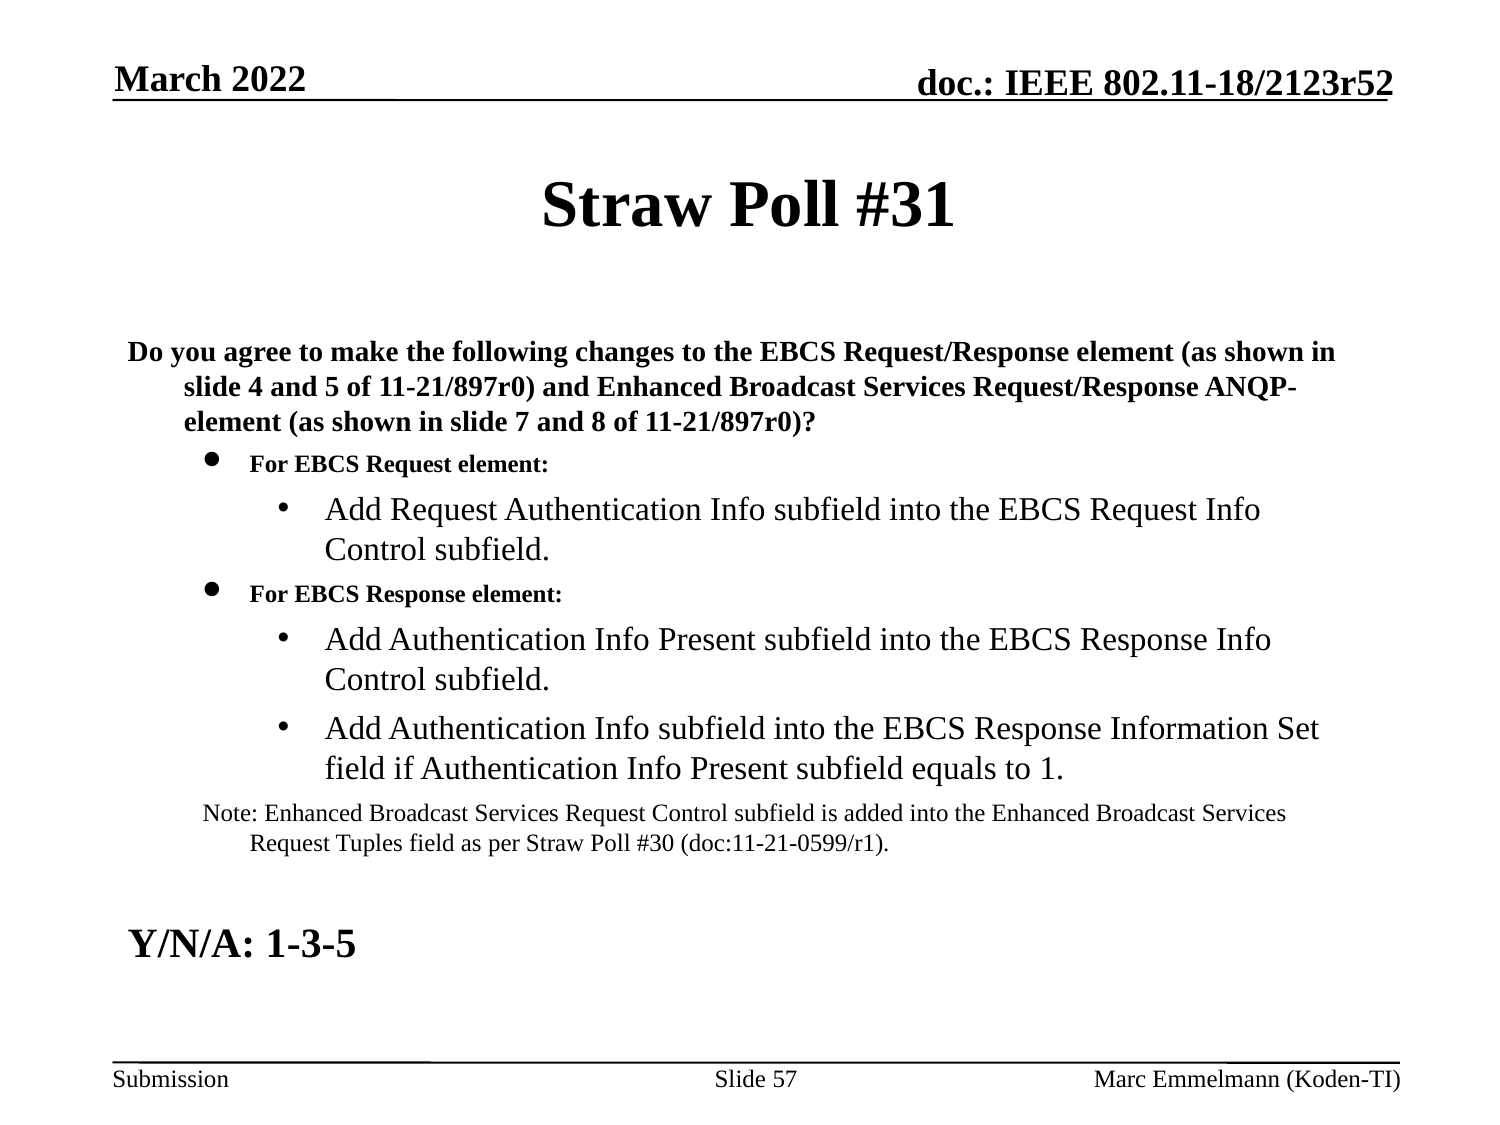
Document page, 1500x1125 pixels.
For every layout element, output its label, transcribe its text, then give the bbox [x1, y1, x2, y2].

slide_number Slide 57 [712, 1061, 800, 1123]
title Straw Poll #31 [112, 112, 1388, 288]
list Do you agree to make the following changes to the EBCS Request/Response element (as shown in slide 4 and 5 of 11-21/897r0) and Enhanced Broadcast Services Request/Response ANQP-element (as shown in slide 7 and 8 of 11-21/897r0)? For EBCS Request element: Add Request Authentication Info subfield into the EBCS Request Info Control subfield. For EBCS Response element: Add Authentication Info Present subfield into the EBCS Response Info Control subfield. Add Authentication Info subfield into the EBCS Response Information Set field if Authentication Info Present subfield equals to 1. Note: Enhanced Broadcast Services Request Control subfield is added into the Enhanced Broadcast Services Request Tuples field as per Straw Poll #30 (doc:11-21-0599/r1). Y/N/A: 1-3-5 [112, 324, 1388, 1000]
footer Marc Emmelmann (Koden-TI) [878, 1061, 1402, 1093]
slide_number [114, 54, 423, 100]
